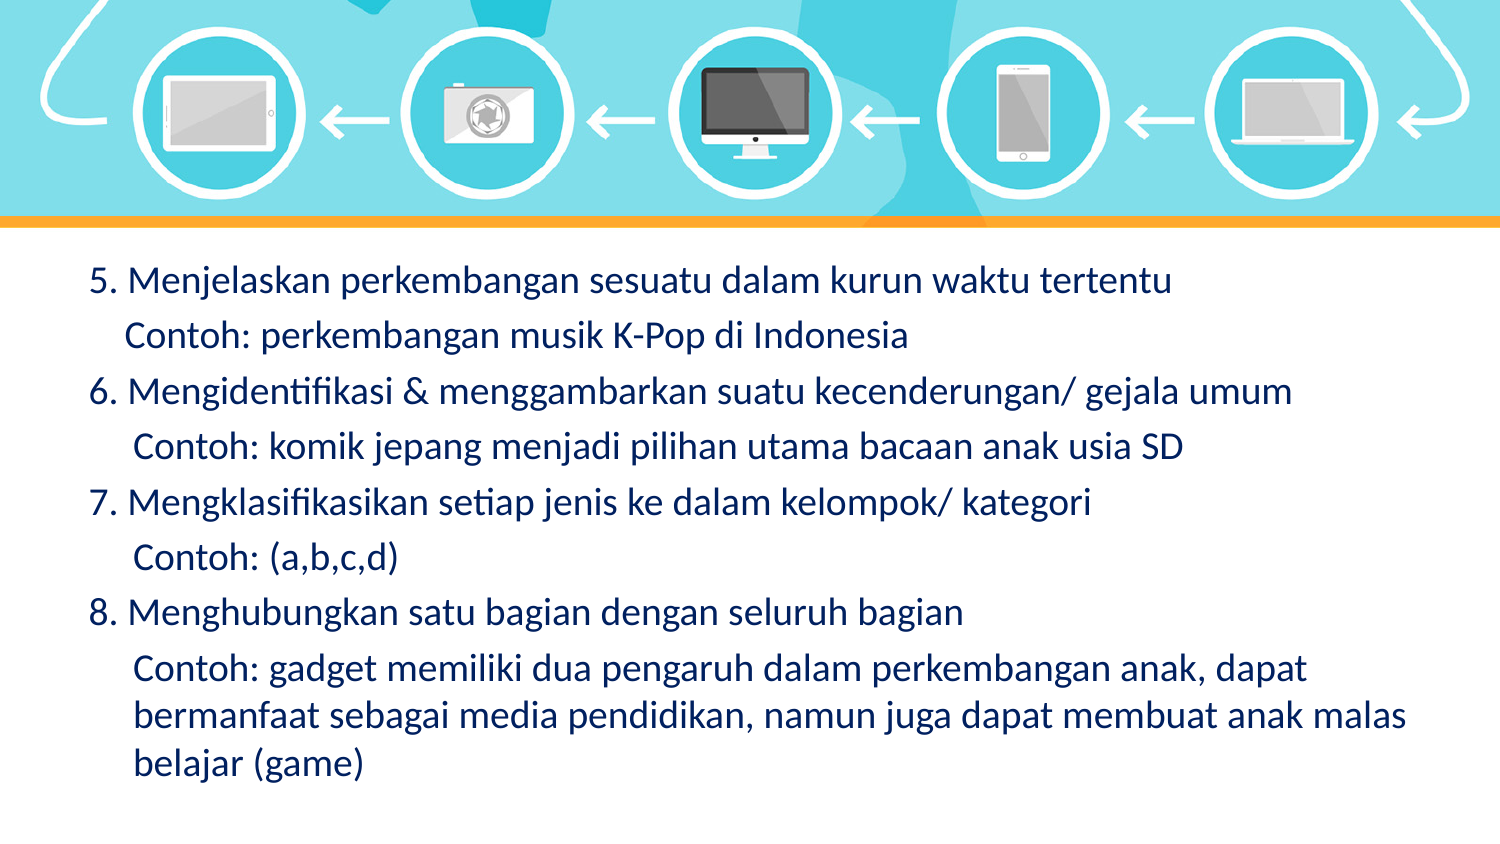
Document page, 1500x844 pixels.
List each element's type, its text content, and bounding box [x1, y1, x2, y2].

list 5. Menjelaskan perkembangan sesuatu dalam kurun waktu tertentu Contoh: perkembangan musik K-Pop di Indonesia 6. Mengidentifikasi & menggambarkan suatu kecenderungan/ gejala umum Contoh: komik jepang menjadi pilihan utama bacaan anak usia SD 7. Mengklasifikasikan setiap jenis ke dalam kelompok/ kategori Contoh: (a,b,c,d) 8. Menghubungkan satu bagian dengan seluruh bagian Contoh: gadget memiliki dua pengaruh dalam perkembangan anak, dapat bermanfaat sebagai media pendidikan, namun juga dapat membuat anak malas belajar (game) [73, 246, 1427, 823]
picture [0, 0, 1500, 844]
